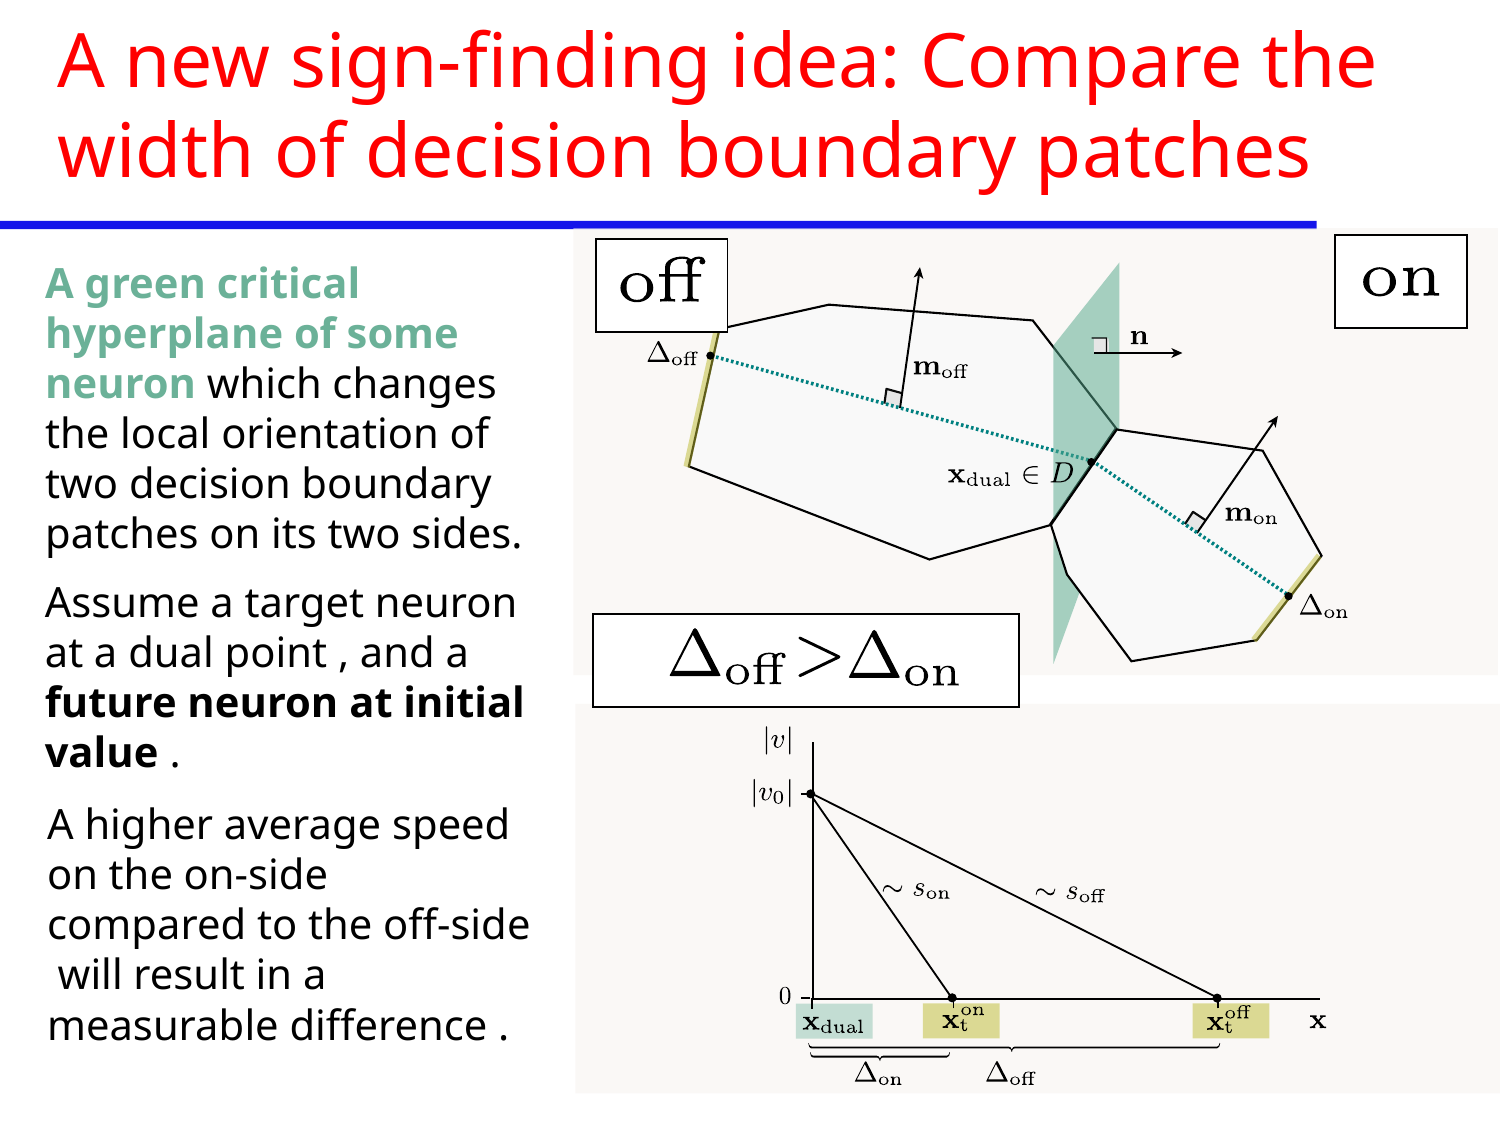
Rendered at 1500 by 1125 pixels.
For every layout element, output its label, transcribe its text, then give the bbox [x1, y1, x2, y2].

text_box [808, 1042, 1221, 1052]
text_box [765, 725, 791, 755]
text_box [1130, 331, 1148, 345]
text_box [810, 1052, 950, 1059]
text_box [1093, 347, 1183, 359]
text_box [1206, 1004, 1251, 1034]
text_box [1095, 429, 1187, 523]
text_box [802, 1016, 864, 1034]
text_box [948, 462, 1074, 487]
text_box [691, 357, 1053, 560]
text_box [1335, 235, 1468, 329]
text_box [884, 388, 889, 403]
text_box [1284, 592, 1293, 601]
text_box [1093, 339, 1105, 347]
text_box A green critical hyperplane of some neuron which changes the local orientation of two decision boundary patches on its two sides. [45, 256, 570, 517]
text_box [1216, 495, 1322, 592]
text_box [0, 130, 1500, 311]
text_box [1035, 885, 1106, 903]
text_box [922, 1003, 953, 1039]
text_box [715, 304, 889, 403]
text_box [1309, 1015, 1327, 1029]
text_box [913, 361, 969, 379]
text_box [942, 1006, 985, 1032]
title A new sign-finding idea: Compare the width of decision boundary patches [41, 44, 1500, 130]
text_box [1192, 1003, 1207, 1039]
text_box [894, 266, 926, 410]
text_box [1212, 993, 1222, 1003]
text_box [1251, 595, 1289, 643]
text_box [1091, 337, 1108, 346]
text_box [575, 703, 1500, 1094]
text_box [779, 986, 791, 1005]
text_box [708, 341, 718, 355]
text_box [1299, 593, 1348, 619]
text_box [795, 1003, 873, 1039]
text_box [882, 882, 950, 900]
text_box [647, 341, 699, 366]
text_box [1287, 553, 1322, 595]
text_box [806, 789, 813, 799]
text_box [1192, 412, 1283, 537]
text_box [706, 351, 715, 360]
text_box [1249, 1003, 1270, 1039]
text_box [1053, 495, 1070, 520]
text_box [592, 613, 1020, 707]
text_box [683, 357, 715, 468]
text_box [1087, 457, 1096, 467]
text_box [595, 238, 728, 333]
text_box [1050, 464, 1285, 662]
text_box [1053, 535, 1080, 664]
text_box [1053, 262, 1120, 484]
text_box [985, 1060, 1036, 1086]
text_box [753, 778, 791, 808]
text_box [854, 1061, 902, 1086]
text_box [573, 228, 1498, 676]
text_box [954, 1003, 1000, 1039]
text_box [947, 993, 957, 1003]
text_box [926, 312, 1053, 449]
